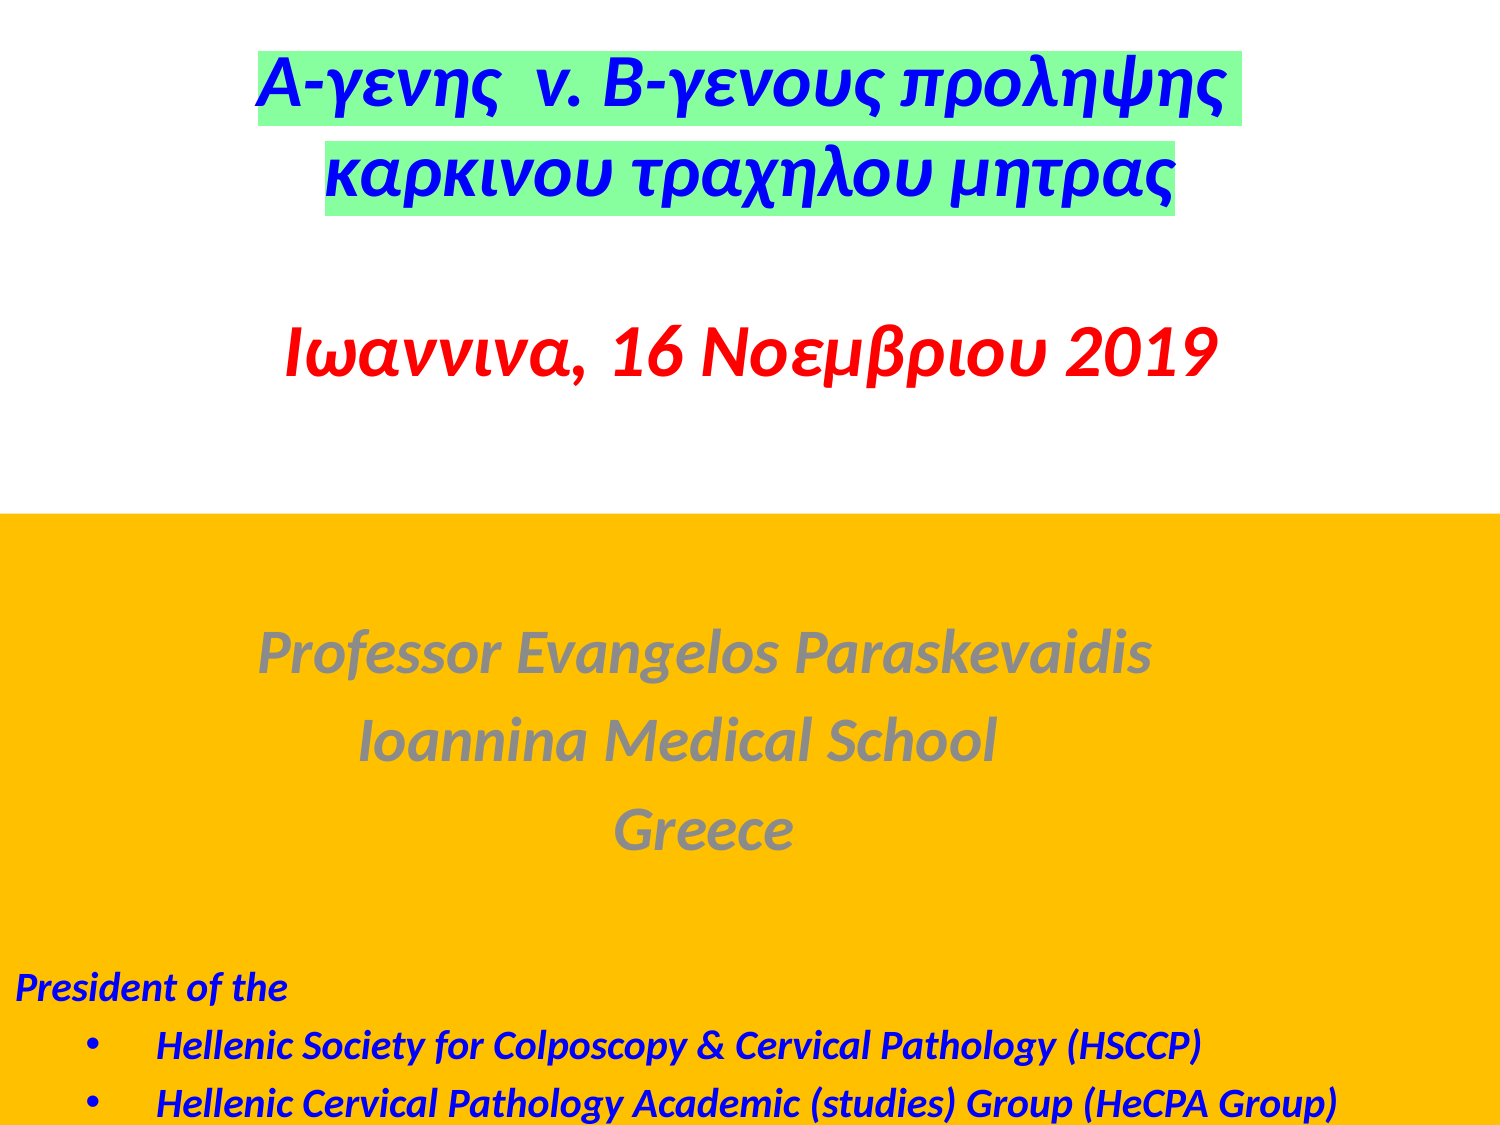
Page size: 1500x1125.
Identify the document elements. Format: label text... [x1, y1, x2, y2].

title Α-γενης v. B-γενους προληψης καρκινου τραχηλου μητρας Ιωαννινα, 16 Νοεμβριου 2019 [0, 0, 1500, 513]
subtitle Professor Evangelos Paraskevaidis Ioannina Medical School Greece President of the Hellenic Society for Colposcopy & Cervical Pathology (HSCCP) Hellenic Cervical Pathology Academic (studies) Group (HeCPA Group) [0, 513, 1500, 1125]
